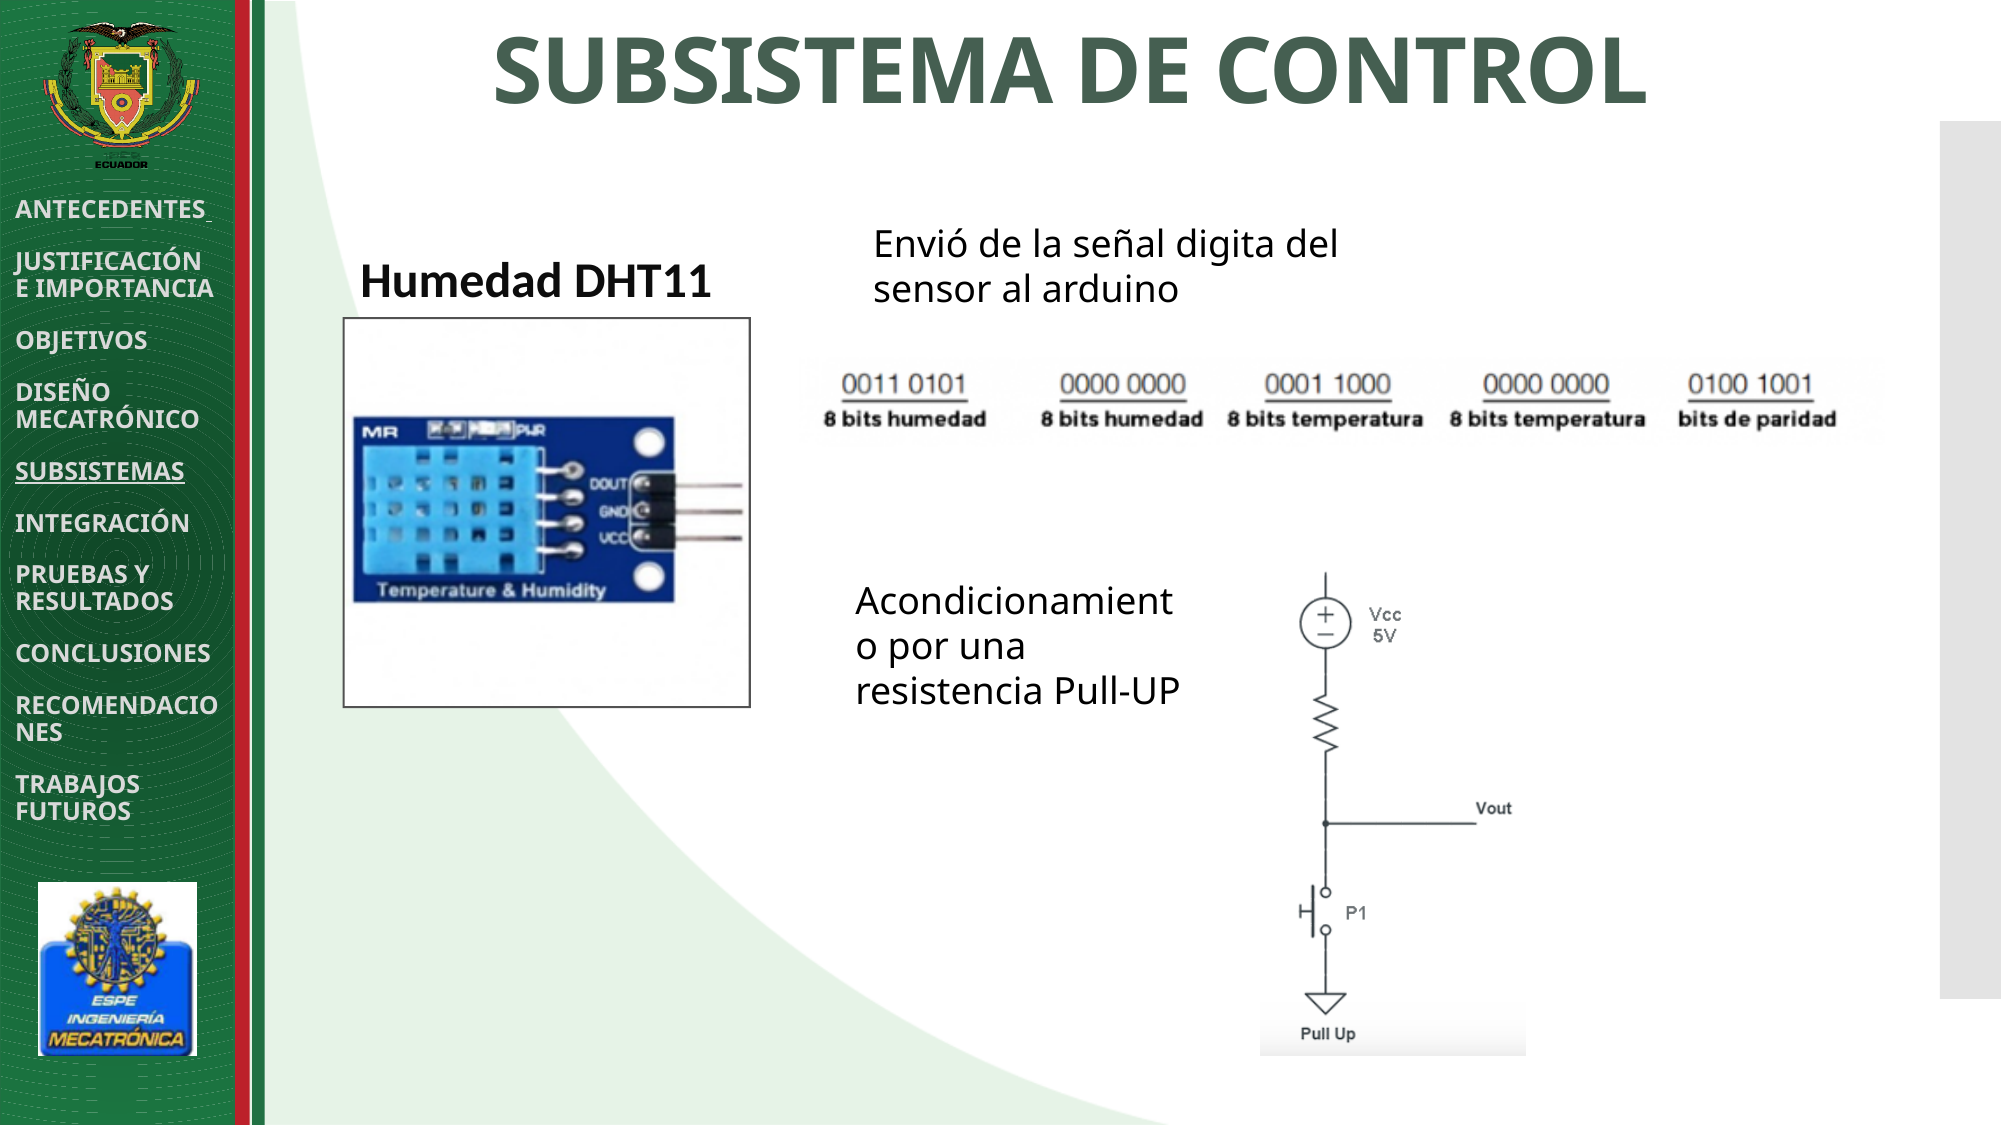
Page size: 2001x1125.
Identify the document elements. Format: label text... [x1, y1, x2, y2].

text_box Humedad DHT11 [345, 240, 728, 315]
picture [1260, 568, 1527, 1056]
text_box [343, 317, 751, 708]
picture [37, 882, 198, 1056]
title SUBSISTEMA DE CONTROL [362, 0, 1802, 147]
text_box ANTECEDENTES JUSTIFICACIÓN E IMPORTANCIA OBJETIVOS DISEÑO MECATRÓNICO SUBSISTEMAS INTEGRACIÓN PRUEBAS Y RESULTADOS CONCLUSIONES RECOMENDACIONES TRABAJOS FUTUROS [0, 189, 236, 836]
text_box Acondicionamiento por una resistencia Pull-UP [840, 569, 1198, 719]
picture [265, 2, 1926, 1124]
picture [43, 22, 206, 168]
text_box Envió de la señal digita del sensor al arduino [858, 212, 1422, 317]
